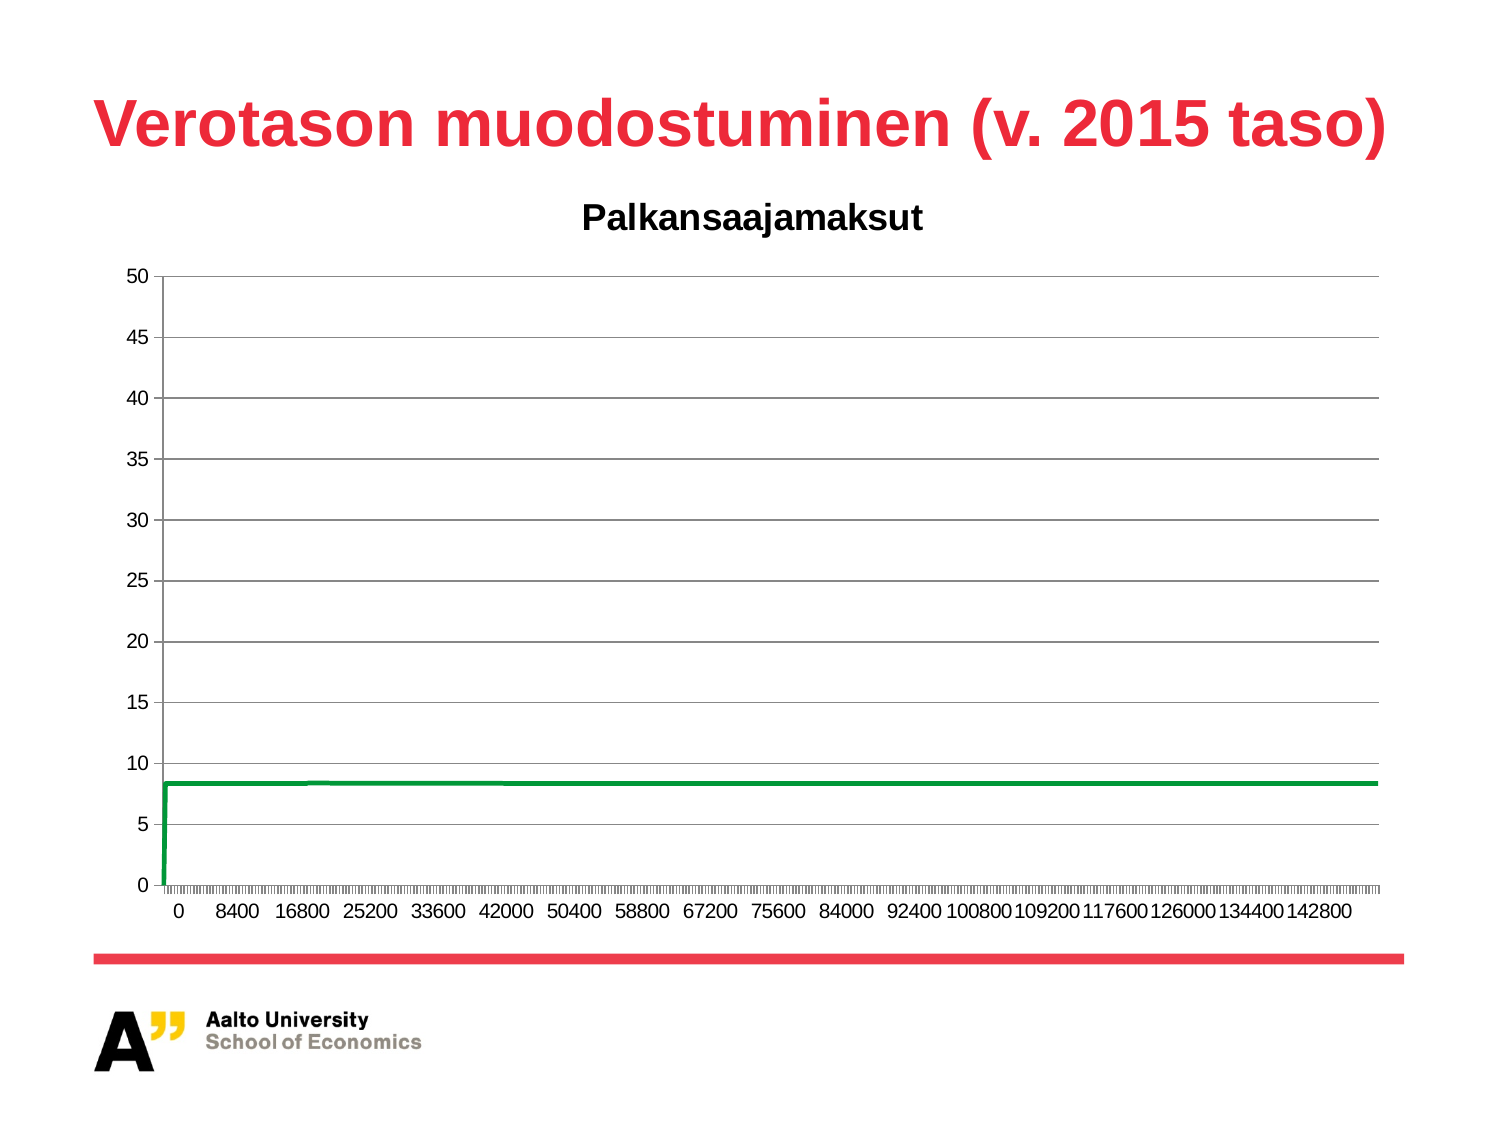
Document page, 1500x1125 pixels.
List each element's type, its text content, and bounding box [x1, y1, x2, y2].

picture [0, 977, 473, 1125]
title Verotason muodostuminen (v. 2015 taso) [93, 79, 1405, 258]
chart [100, 160, 1406, 940]
